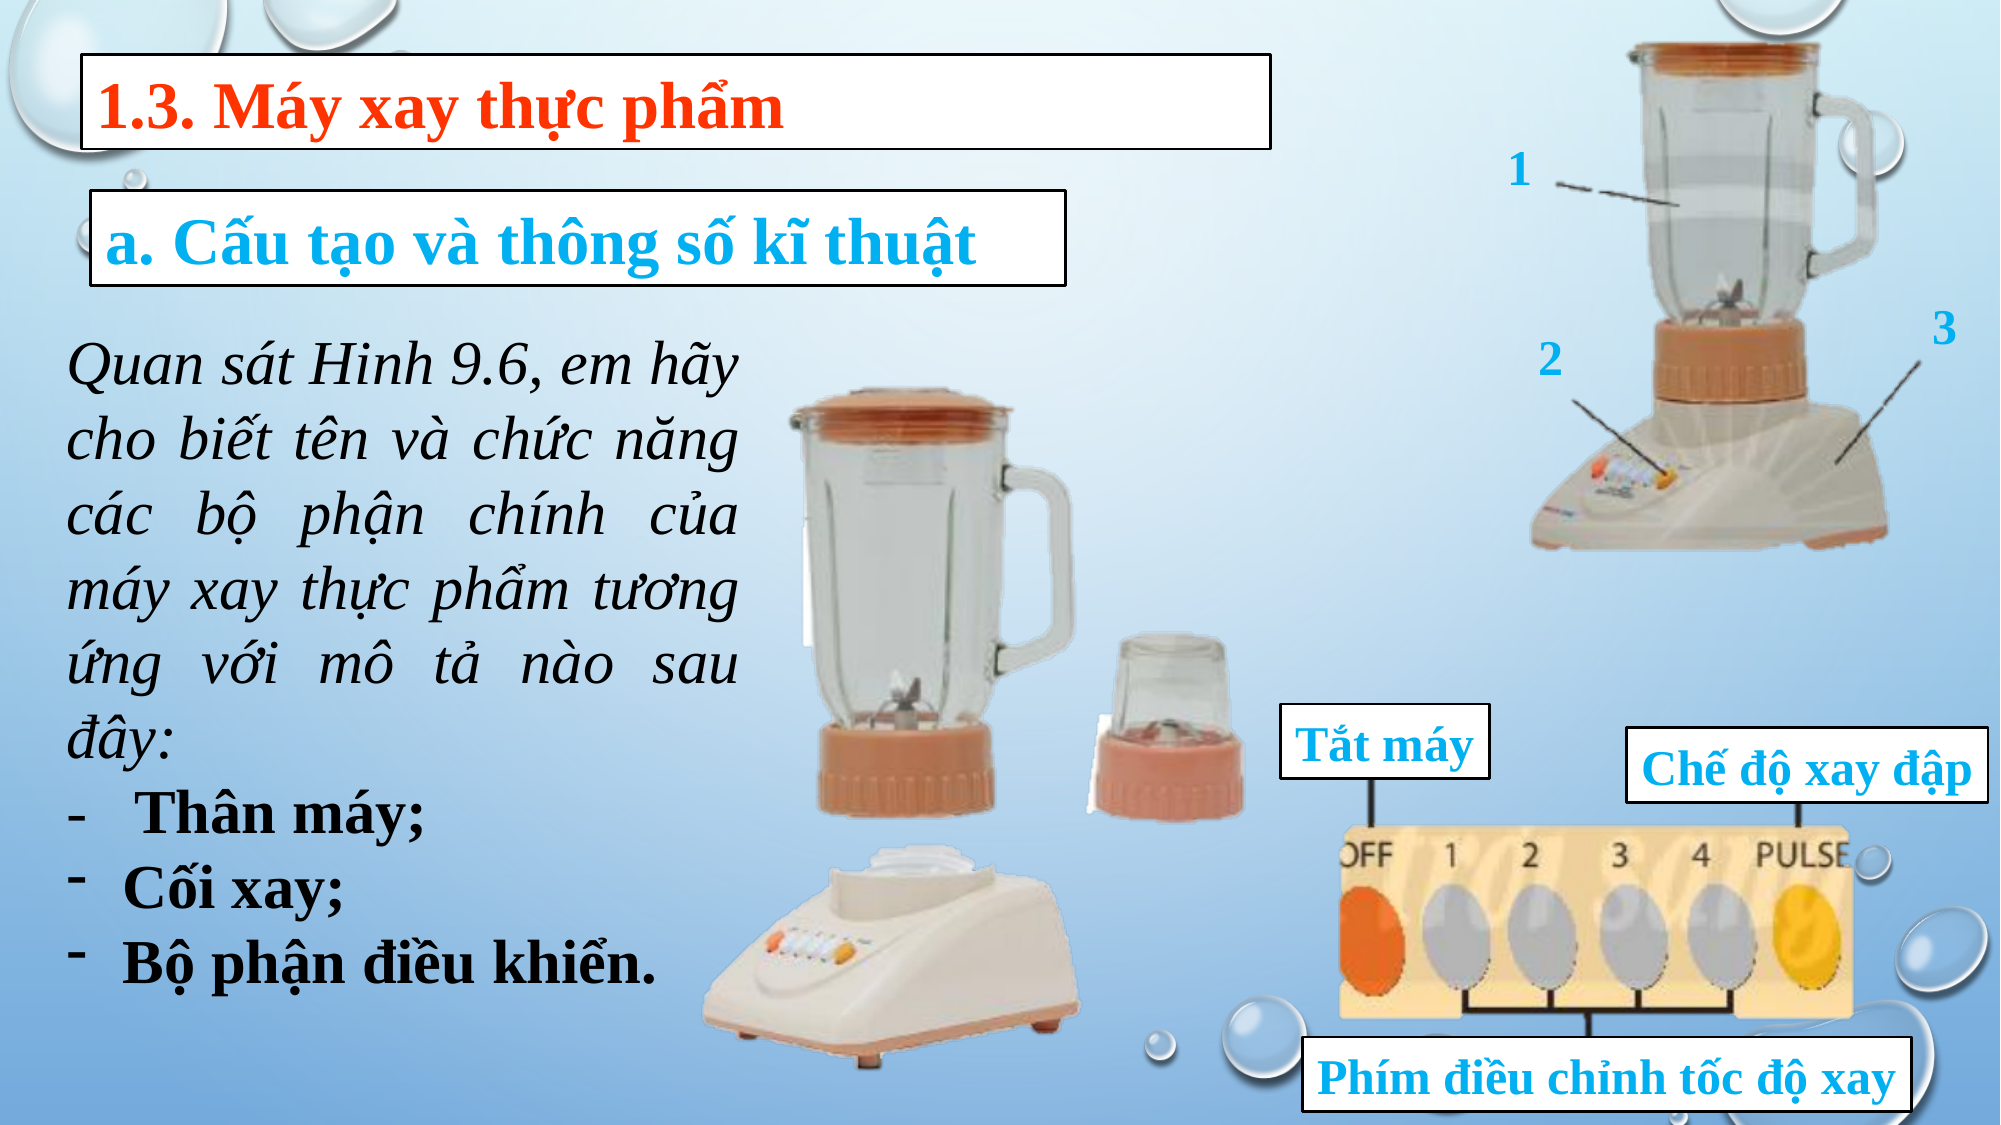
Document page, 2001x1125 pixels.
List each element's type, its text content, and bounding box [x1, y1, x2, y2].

picture [0, 0, 2000, 1125]
text_box a. Cấu tạo và thông số kĩ thuật [89, 189, 1067, 287]
text_box Chế độ xay đập [1923, 726, 1989, 804]
text_box 1.3. Máy xay thực phẩm [80, 53, 1272, 150]
text_box Quan sát Hinh 9.6, em hãy cho biết tên và chức năng các bộ phận chính của máy xay thực phẩm tương ứng với mô tả nào sau đây: - Thân máy; Cối xay; Bộ phận điều khiển. [51, 314, 756, 1004]
